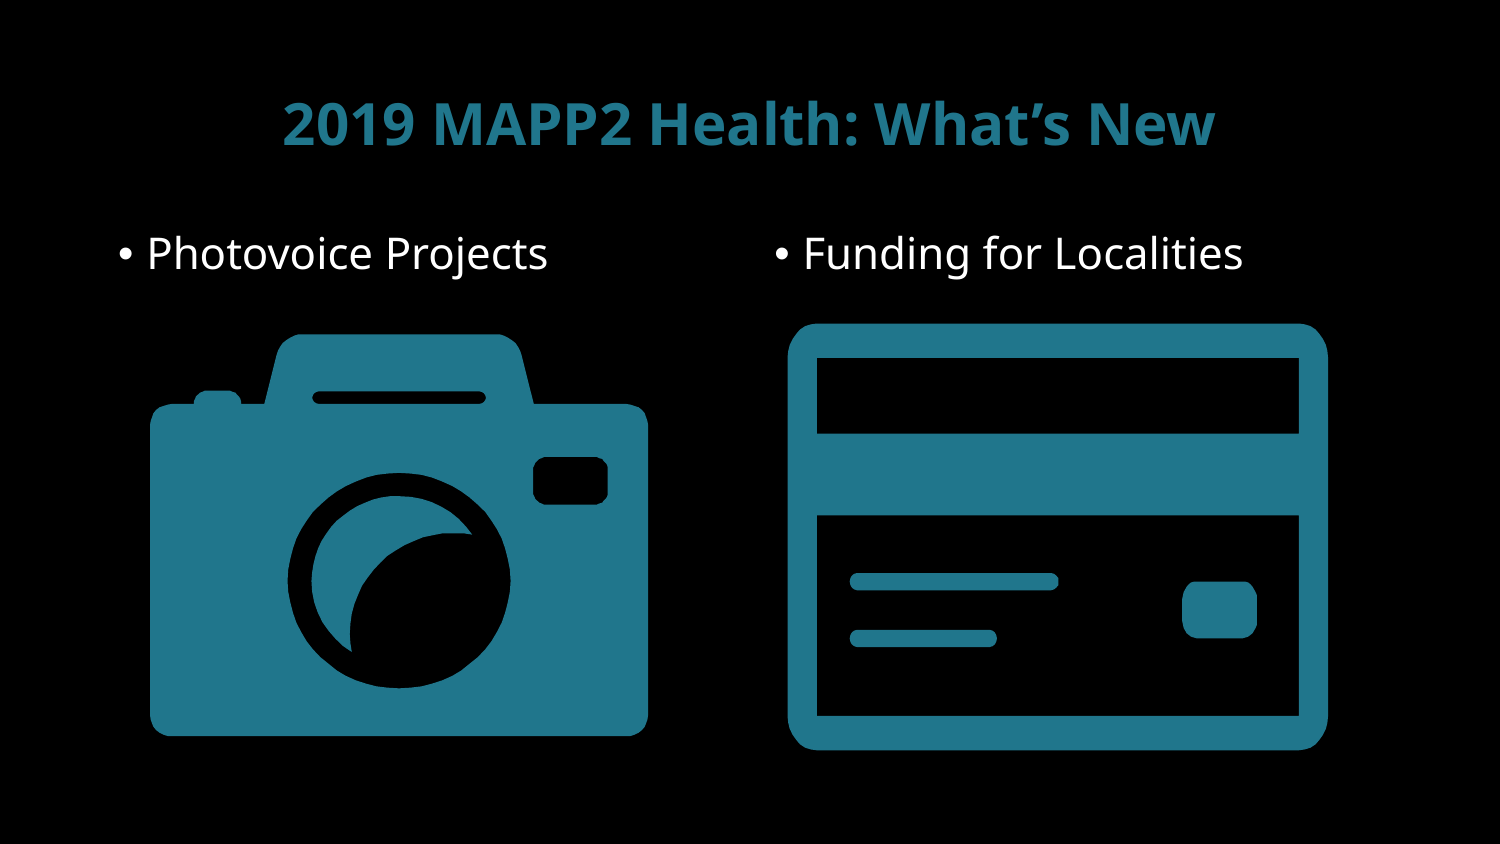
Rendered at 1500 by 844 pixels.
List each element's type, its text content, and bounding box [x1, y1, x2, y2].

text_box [149, 334, 649, 737]
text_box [787, 323, 1329, 751]
list Funding for Localities [759, 224, 1397, 760]
title 2019 MAPP2 Health: What’s New [103, 44, 1397, 208]
list Photovoice Projects [103, 224, 741, 760]
